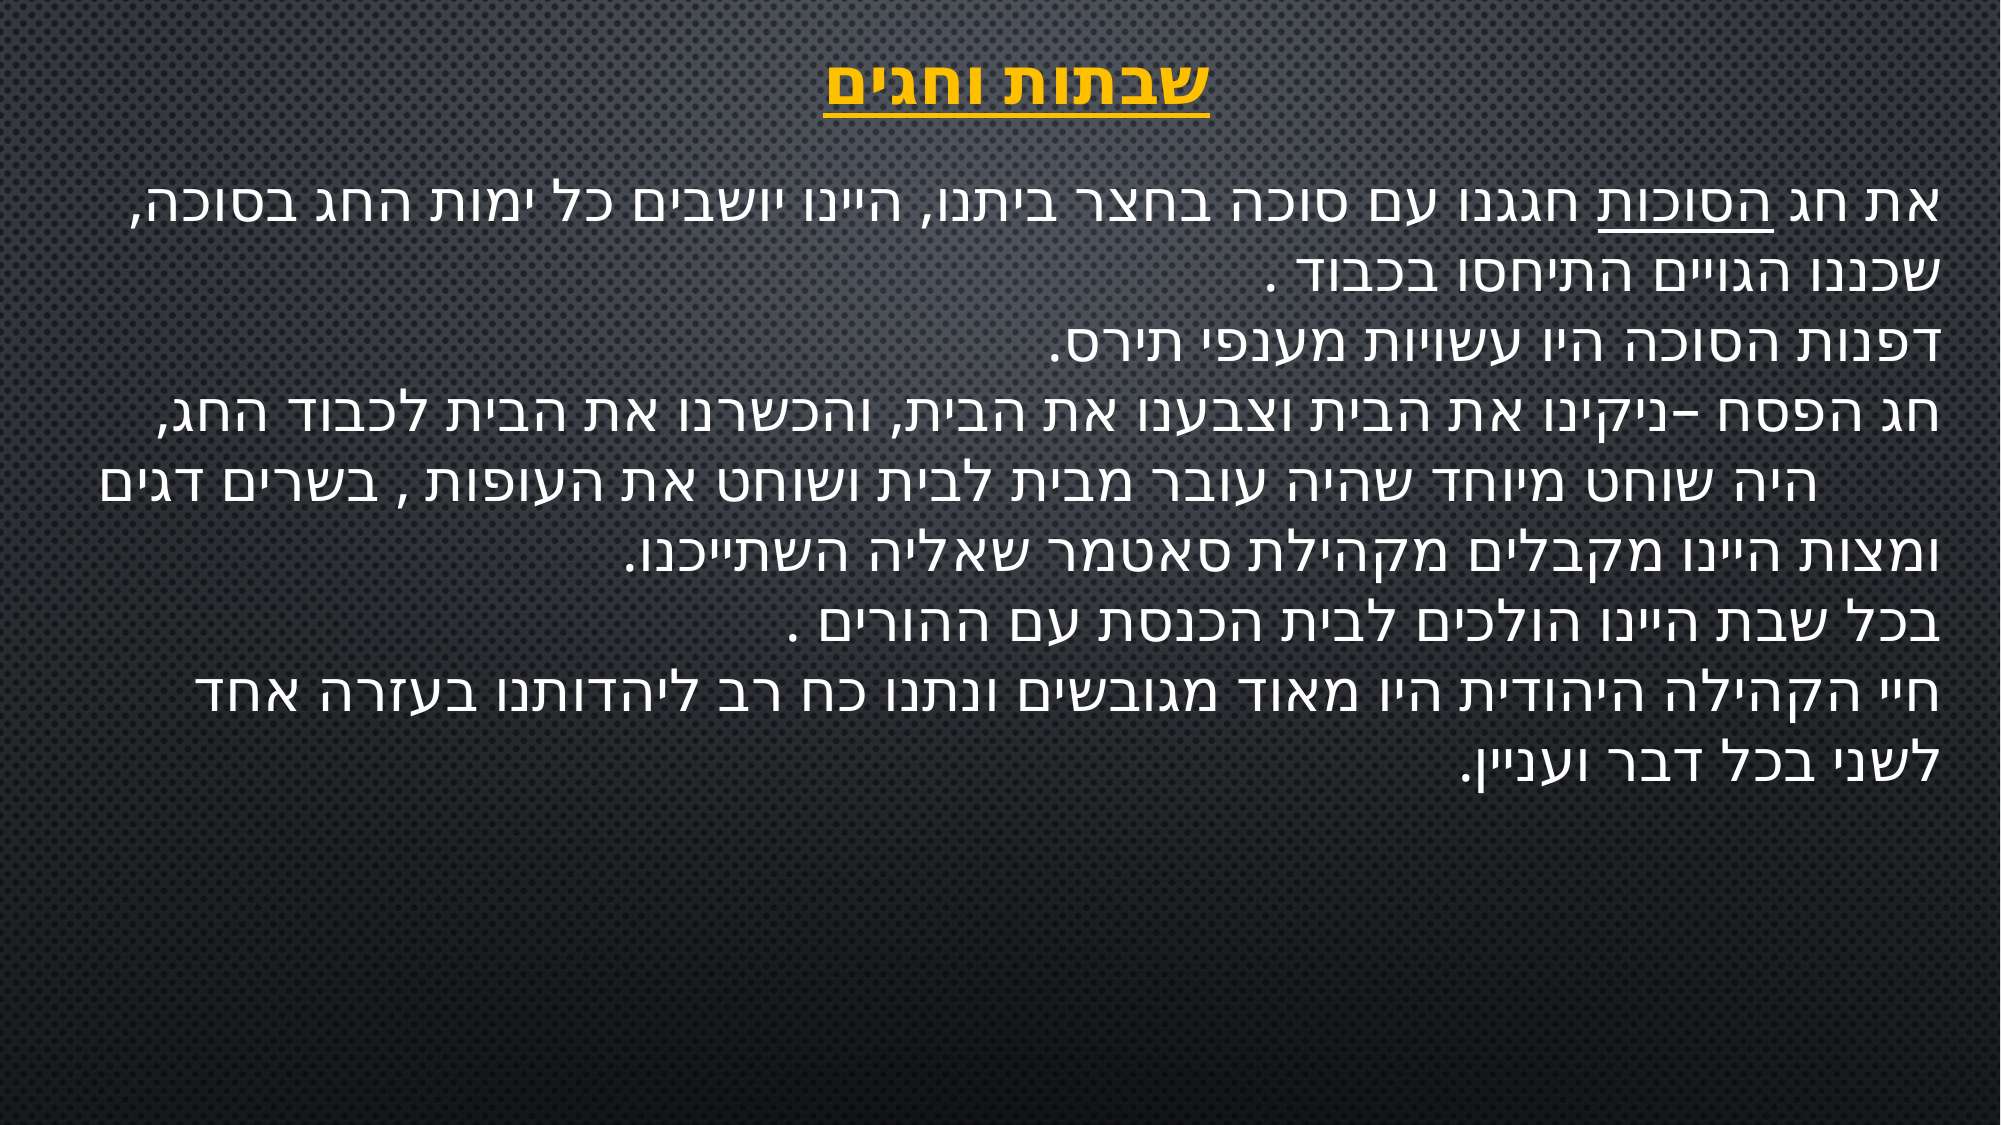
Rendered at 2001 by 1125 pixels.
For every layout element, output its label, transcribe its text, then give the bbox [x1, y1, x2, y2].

text_box שבתות וחגים את חג הסוכות חגגנו עם סוכה בחצר ביתנו, היינו יושבים כל ימות החג בסוכה, שכננו הגויים התיחסו בכבוד . דפנות הסוכה היו עשויות מענפי תירס. חג הפסח –ניקינו את הבית וצבענו את הבית, והכשרנו את הבית לכבוד החג, היה שוחט מיוחד שהיה עובר מבית לבית ושוחט את העופות , בשרים דגים ומצות היינו מקבלים מקהילת סאטמר שאליה השתייכנו. בכל שבת היינו הולכים לבית הכנסת עם ההורים . חיי הקהילה היהודית היו מאוד מגובשים ונתנו כח רב ליהדותנו בעזרה אחד לשני בכל דבר ועניין. [75, 30, 1959, 870]
